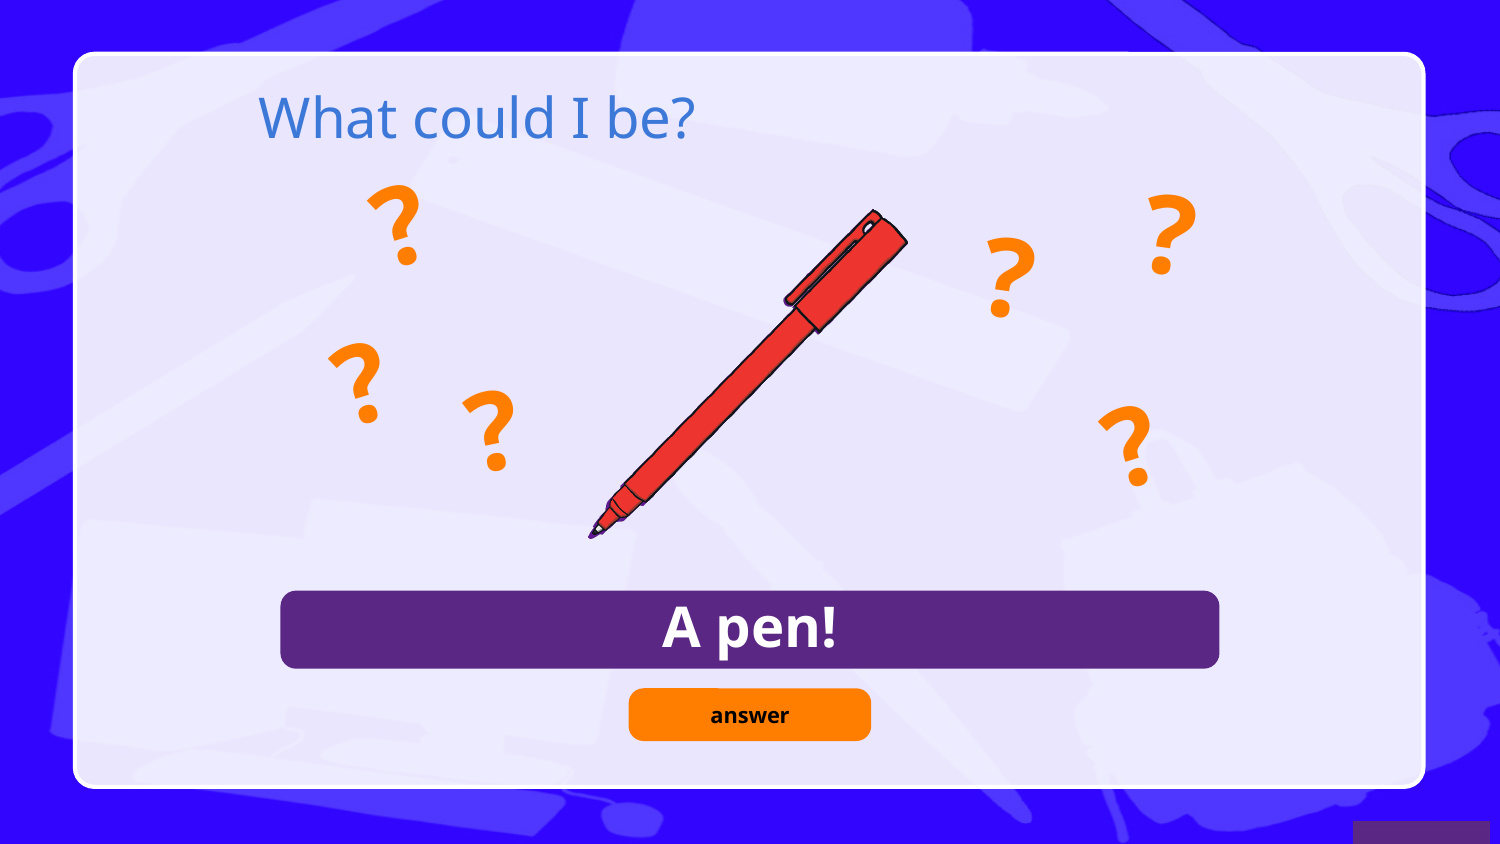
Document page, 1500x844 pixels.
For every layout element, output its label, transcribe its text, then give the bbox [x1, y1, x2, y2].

text_box answer [628, 688, 872, 742]
picture [0, 0, 1500, 844]
text_box A pen! [280, 590, 1220, 669]
title What could I be? [243, 67, 1256, 190]
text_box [320, 149, 1200, 519]
